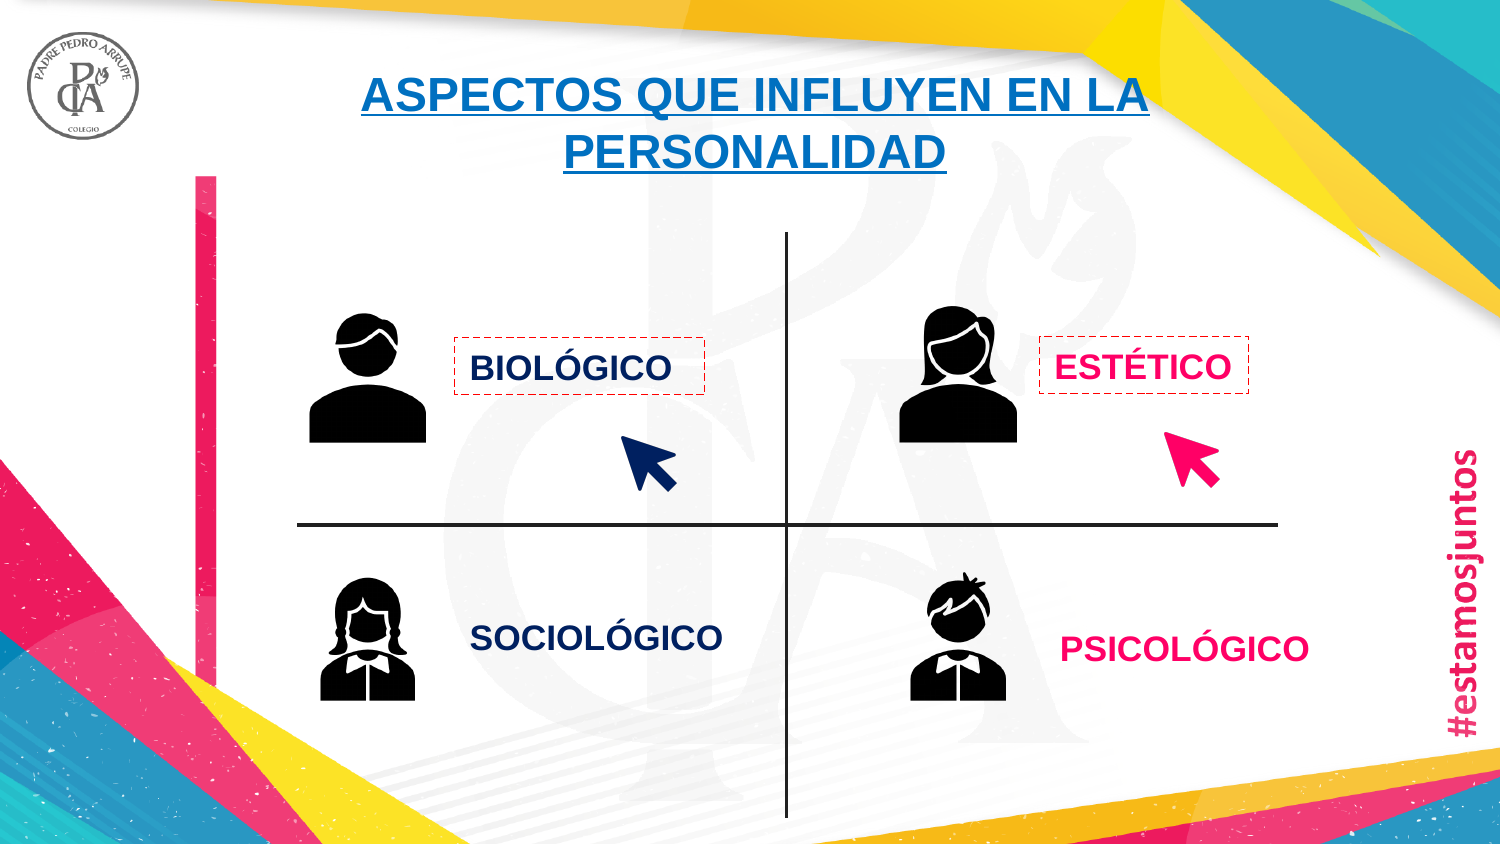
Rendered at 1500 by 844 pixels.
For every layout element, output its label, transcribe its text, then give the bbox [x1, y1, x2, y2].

text_box ASPECTOS QUE INFLUYEN EN LA PERSONALIDAD [334, 55, 1176, 186]
text_box BIOLÓGICO [460, 337, 705, 395]
picture [0, 0, 1500, 844]
text_box ESTÉTICO [1050, 336, 1249, 394]
text_box SOCIOLÓGICO [460, 608, 760, 666]
text_box PSICOLÓGICO [1050, 618, 1350, 676]
